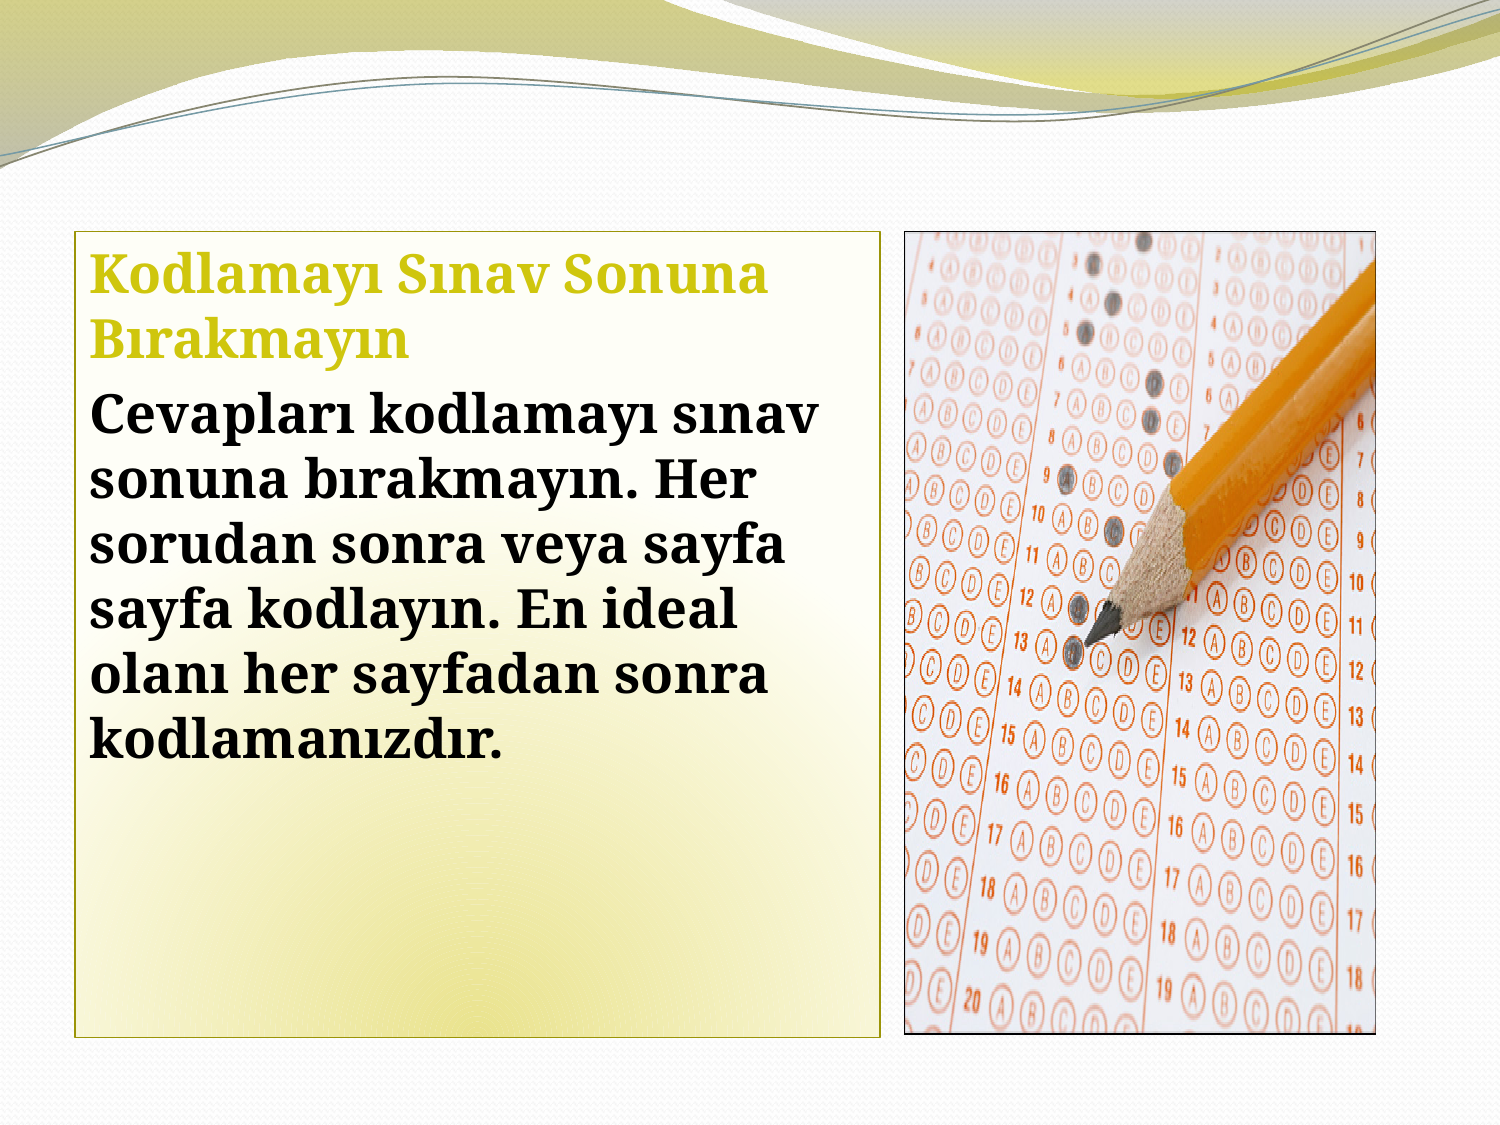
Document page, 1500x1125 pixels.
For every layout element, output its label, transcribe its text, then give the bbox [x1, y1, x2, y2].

picture [903, 231, 1377, 1036]
list Kodlamayı Sınav Sonuna Bırakmayın Cevapları kodlamayı sınav sonuna bırakmayın. Her sorudan sonra veya sayfa sayfa kodlayın. En ideal olanı her sayfadan sonra kodlamanızdır. [74, 231, 881, 1038]
